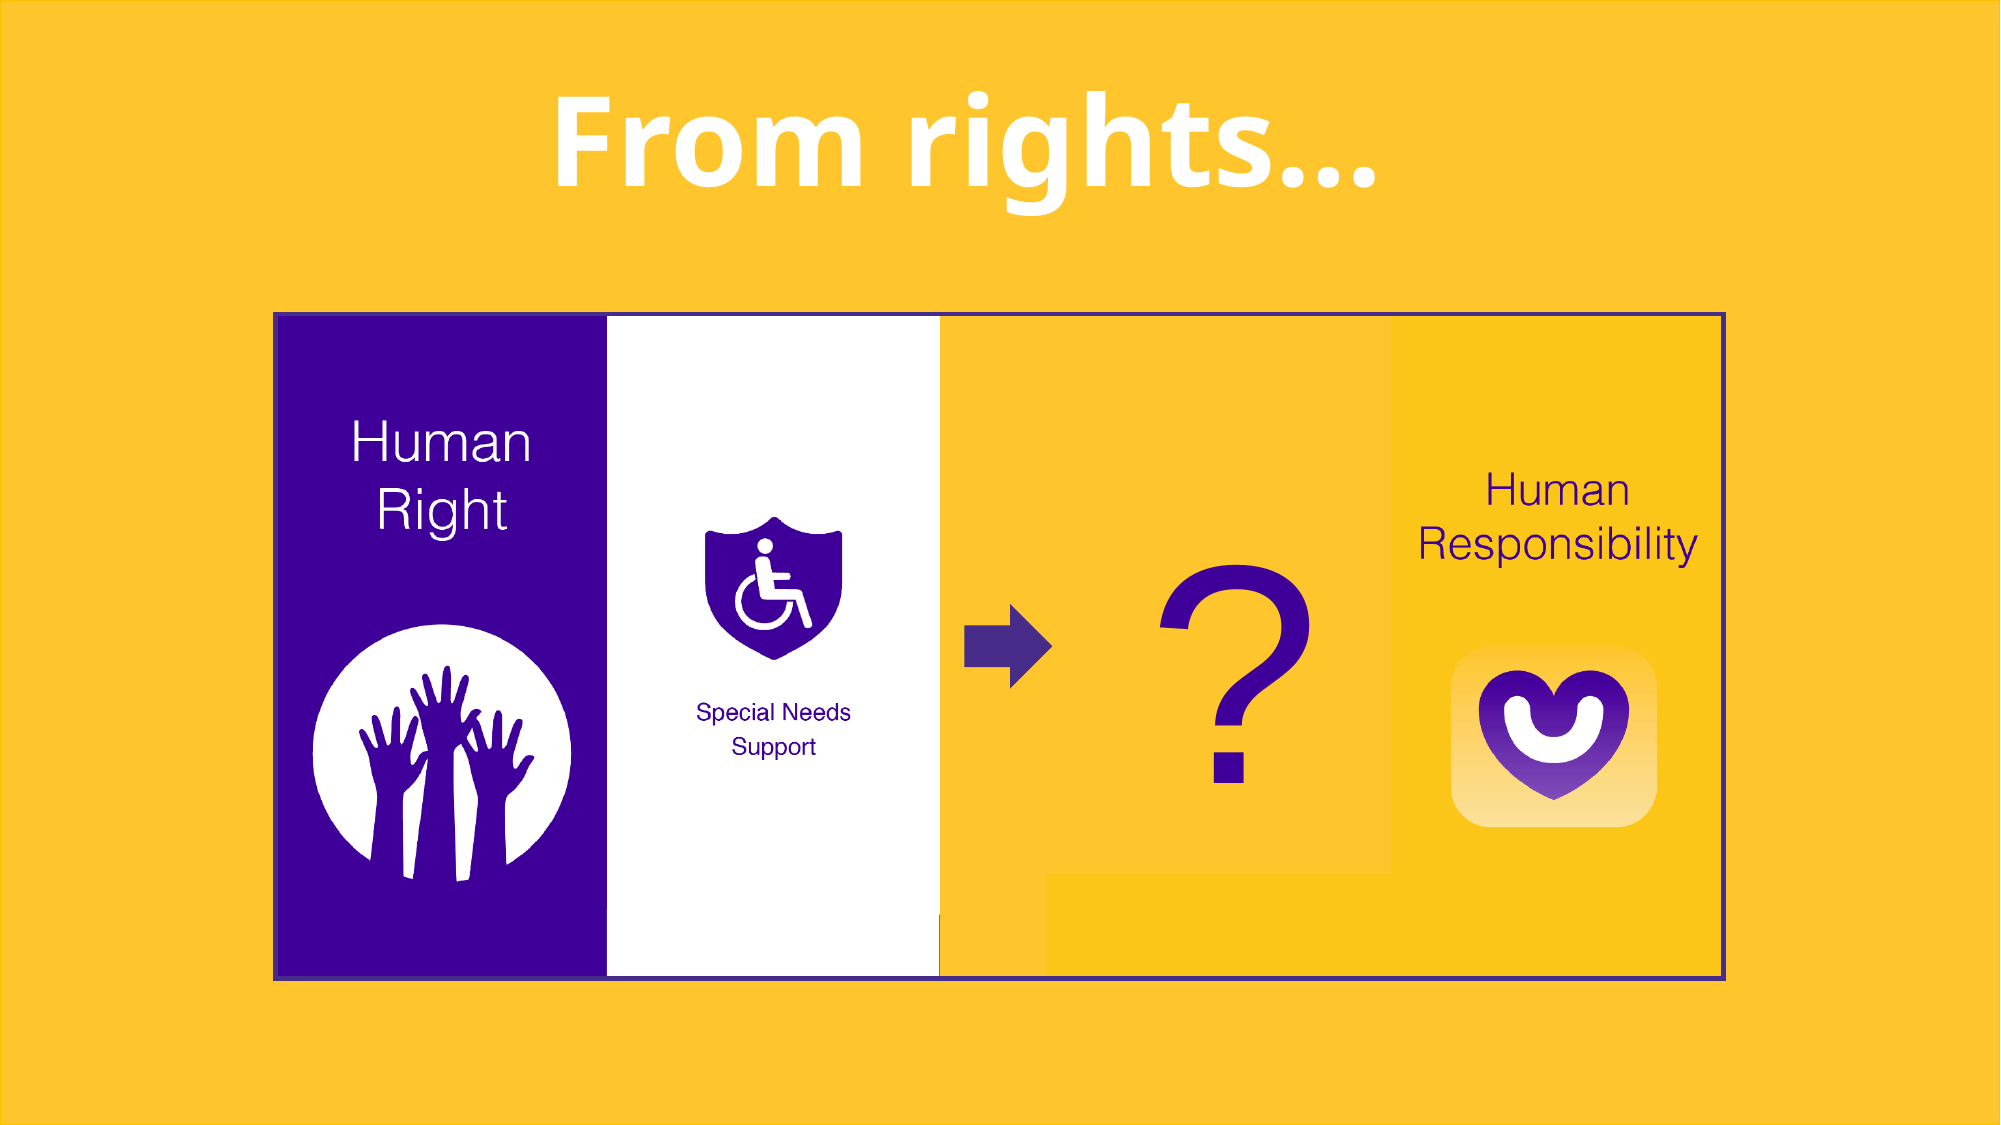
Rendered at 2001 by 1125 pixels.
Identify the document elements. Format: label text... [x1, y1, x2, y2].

picture [275, 314, 940, 979]
picture [1391, 314, 1724, 979]
text_box [275, 313, 1725, 980]
text_box [0, 0, 2000, 1125]
text_box ? [1132, 463, 1336, 854]
text_box From rights… [169, 53, 1761, 219]
